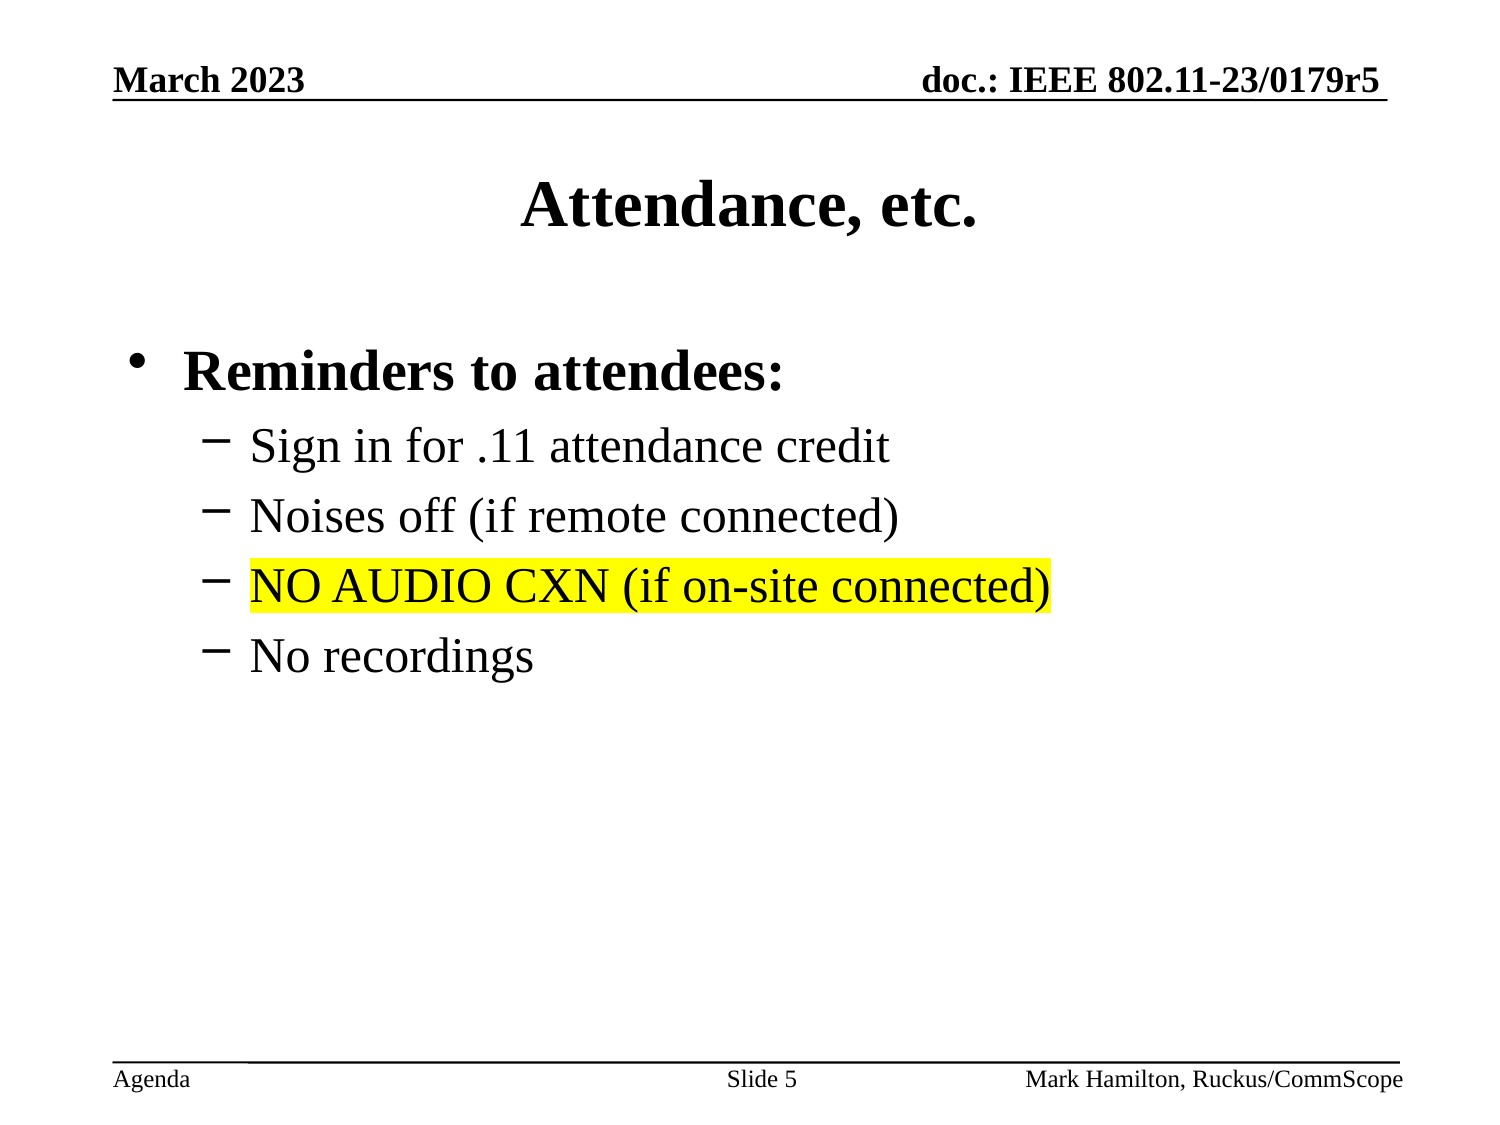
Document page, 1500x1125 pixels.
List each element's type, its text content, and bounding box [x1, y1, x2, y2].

list Reminders to attendees: Sign in for .11 attendance credit Noises off (if remote connected) NO AUDIO CXN (if on-site connected) No recordings [112, 324, 1388, 1000]
title Attendance, etc. [112, 112, 1388, 288]
